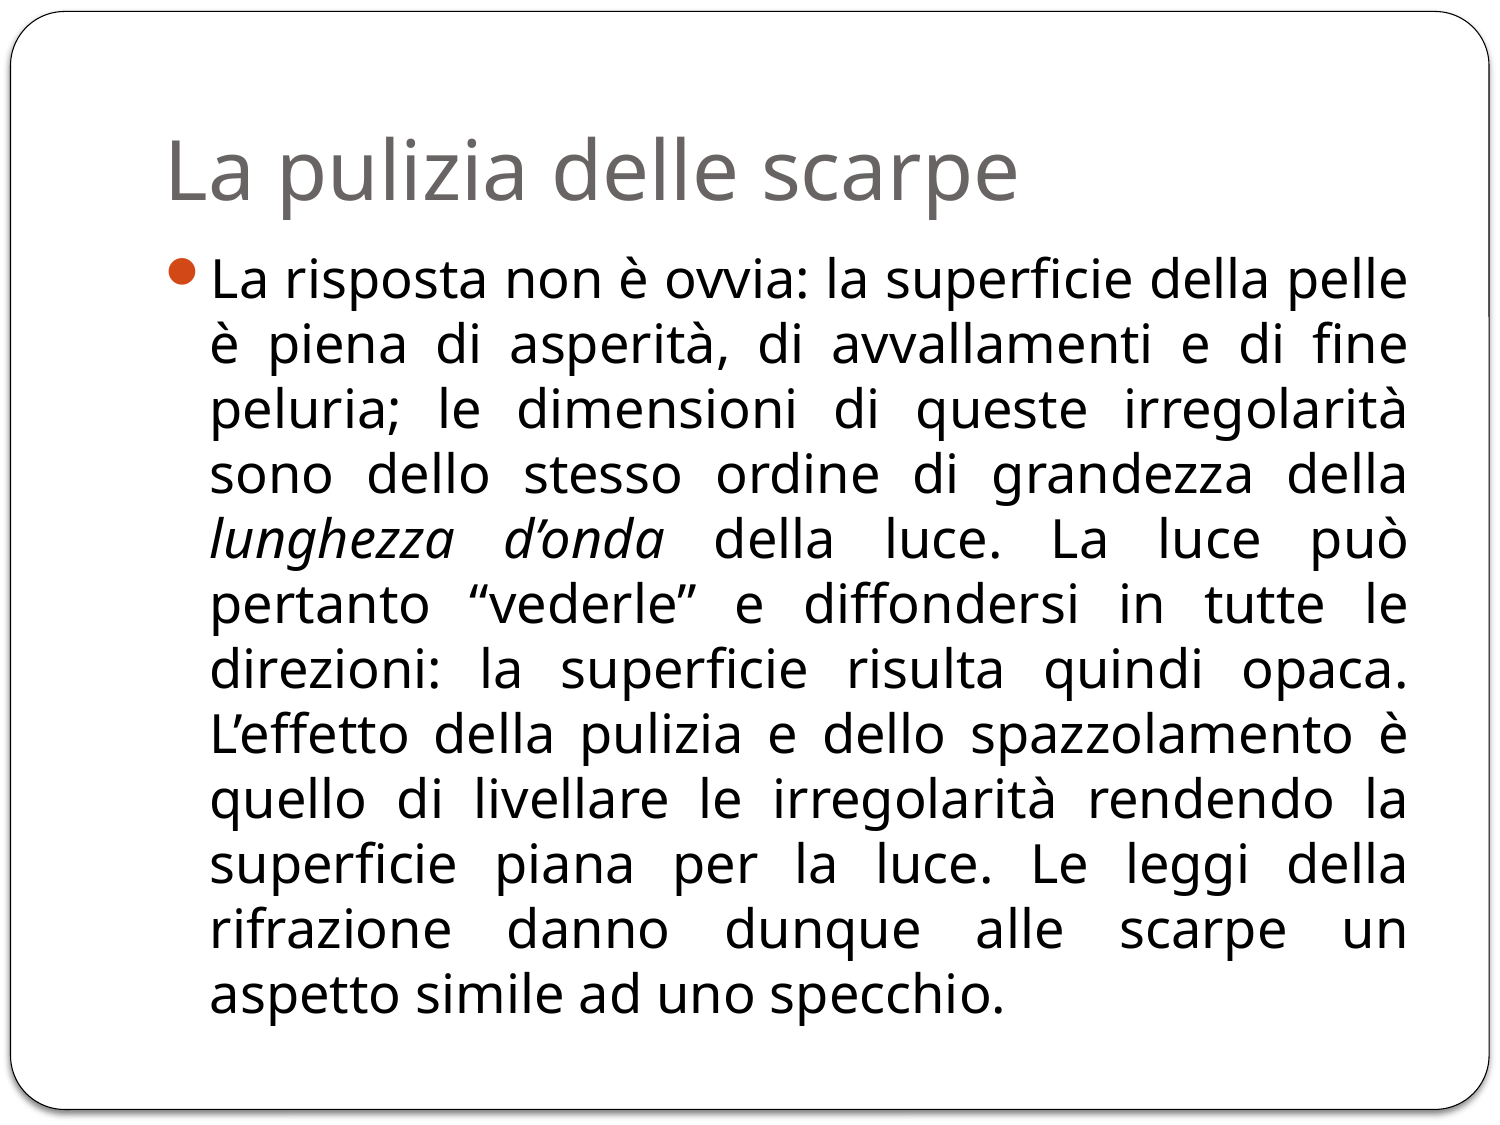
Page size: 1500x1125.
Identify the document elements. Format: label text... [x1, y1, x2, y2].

list La risposta non è ovvia: la superficie della pelle è piena di asperità, di avvallamenti e di fine peluria; le dimensioni di queste irregolarità sono dello stesso ordine di grandezza della lunghezza d’onda della luce. La luce può pertanto “vederle” e diffondersi in tutte le direzioni: la superficie risulta quindi opaca. L’effetto della pulizia e dello spazzolamento è quello di livellare le irregolarità rendendo la superficie piana per la luce. Le leggi della rifrazione danno dunque alle scarpe un aspetto simile ad uno specchio. [150, 237, 1425, 988]
title La pulizia delle scarpe [150, 45, 1425, 233]
